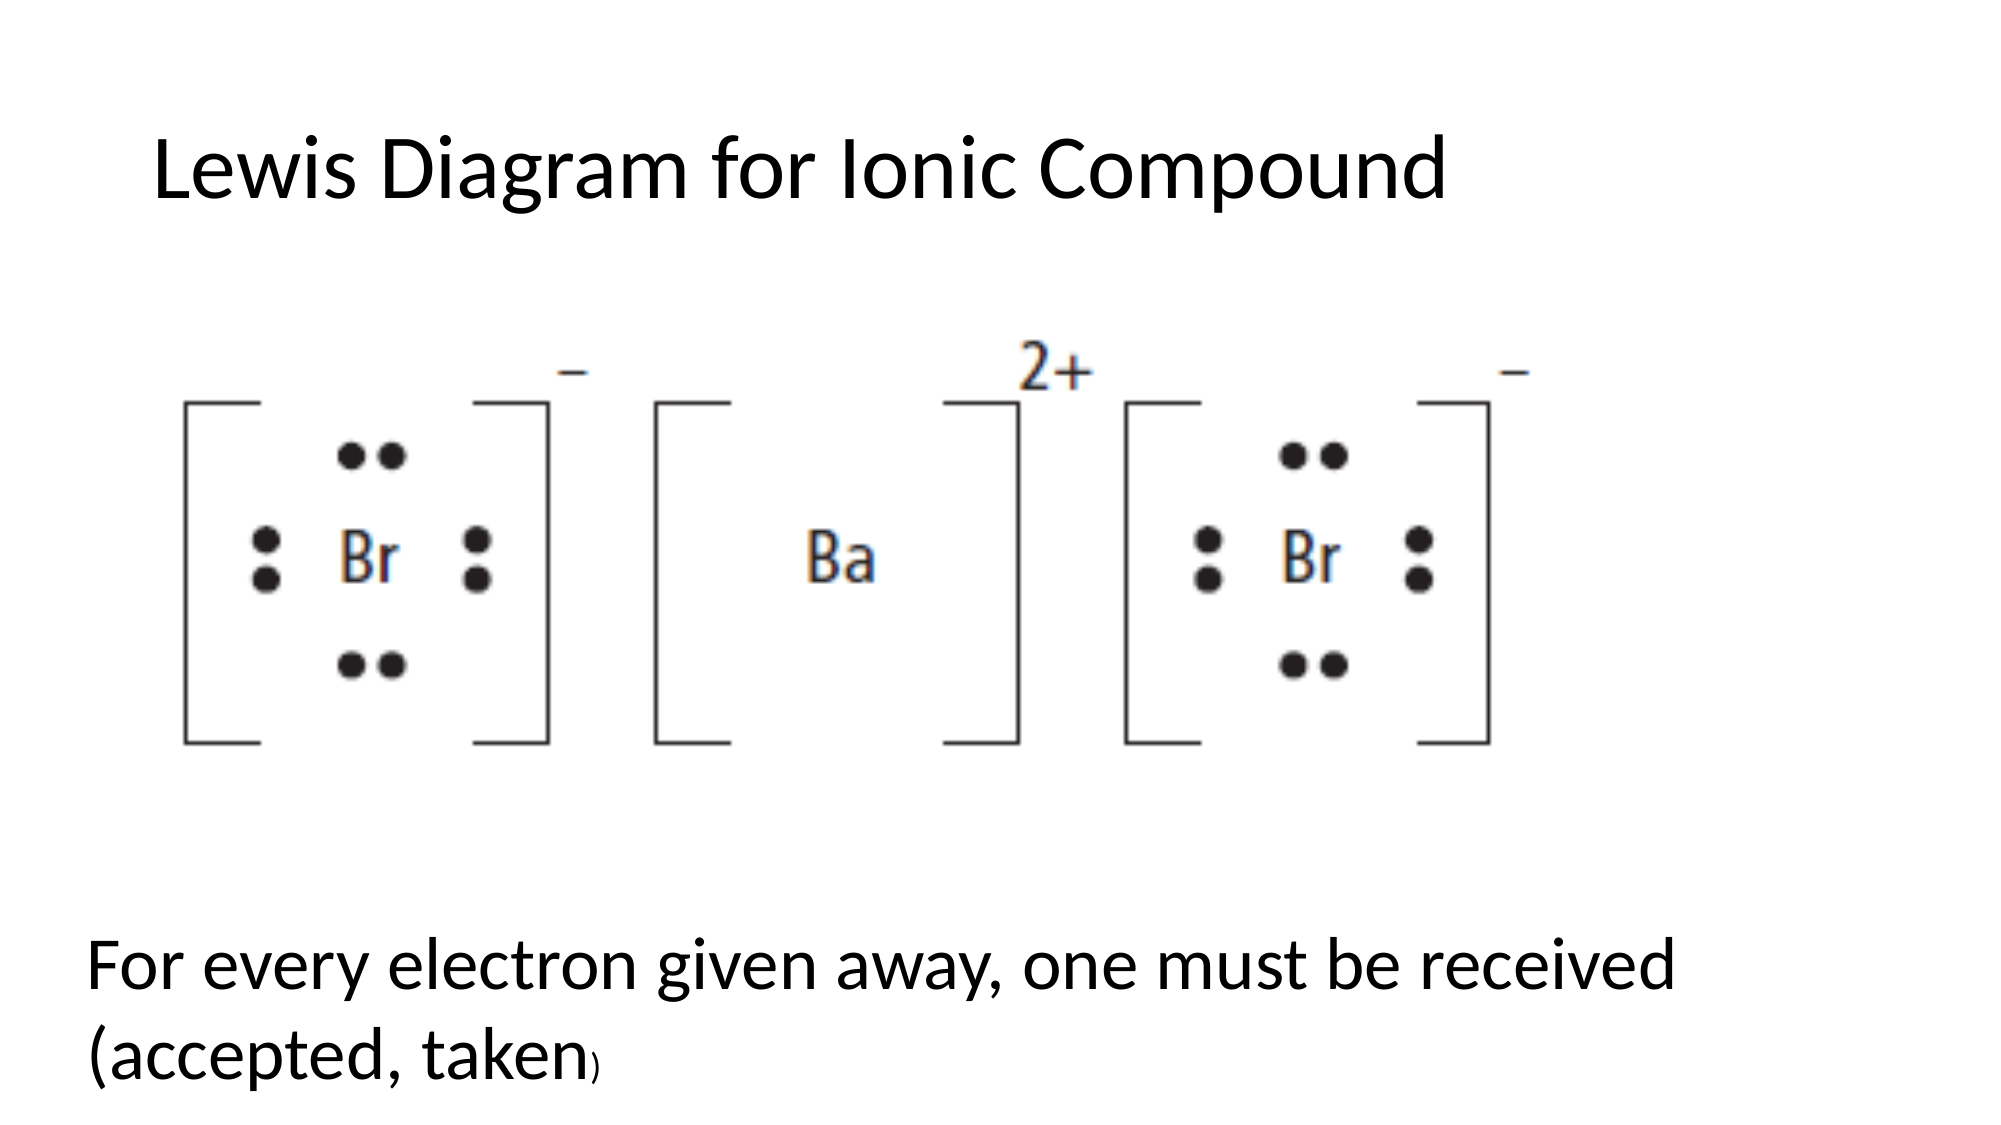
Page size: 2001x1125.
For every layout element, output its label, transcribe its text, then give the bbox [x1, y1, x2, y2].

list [137, 277, 1617, 854]
text_box For every electron given away, one must be received (accepted, taken) [71, 907, 1958, 1102]
title Lewis Diagram for Ionic Compound [137, 59, 1863, 278]
